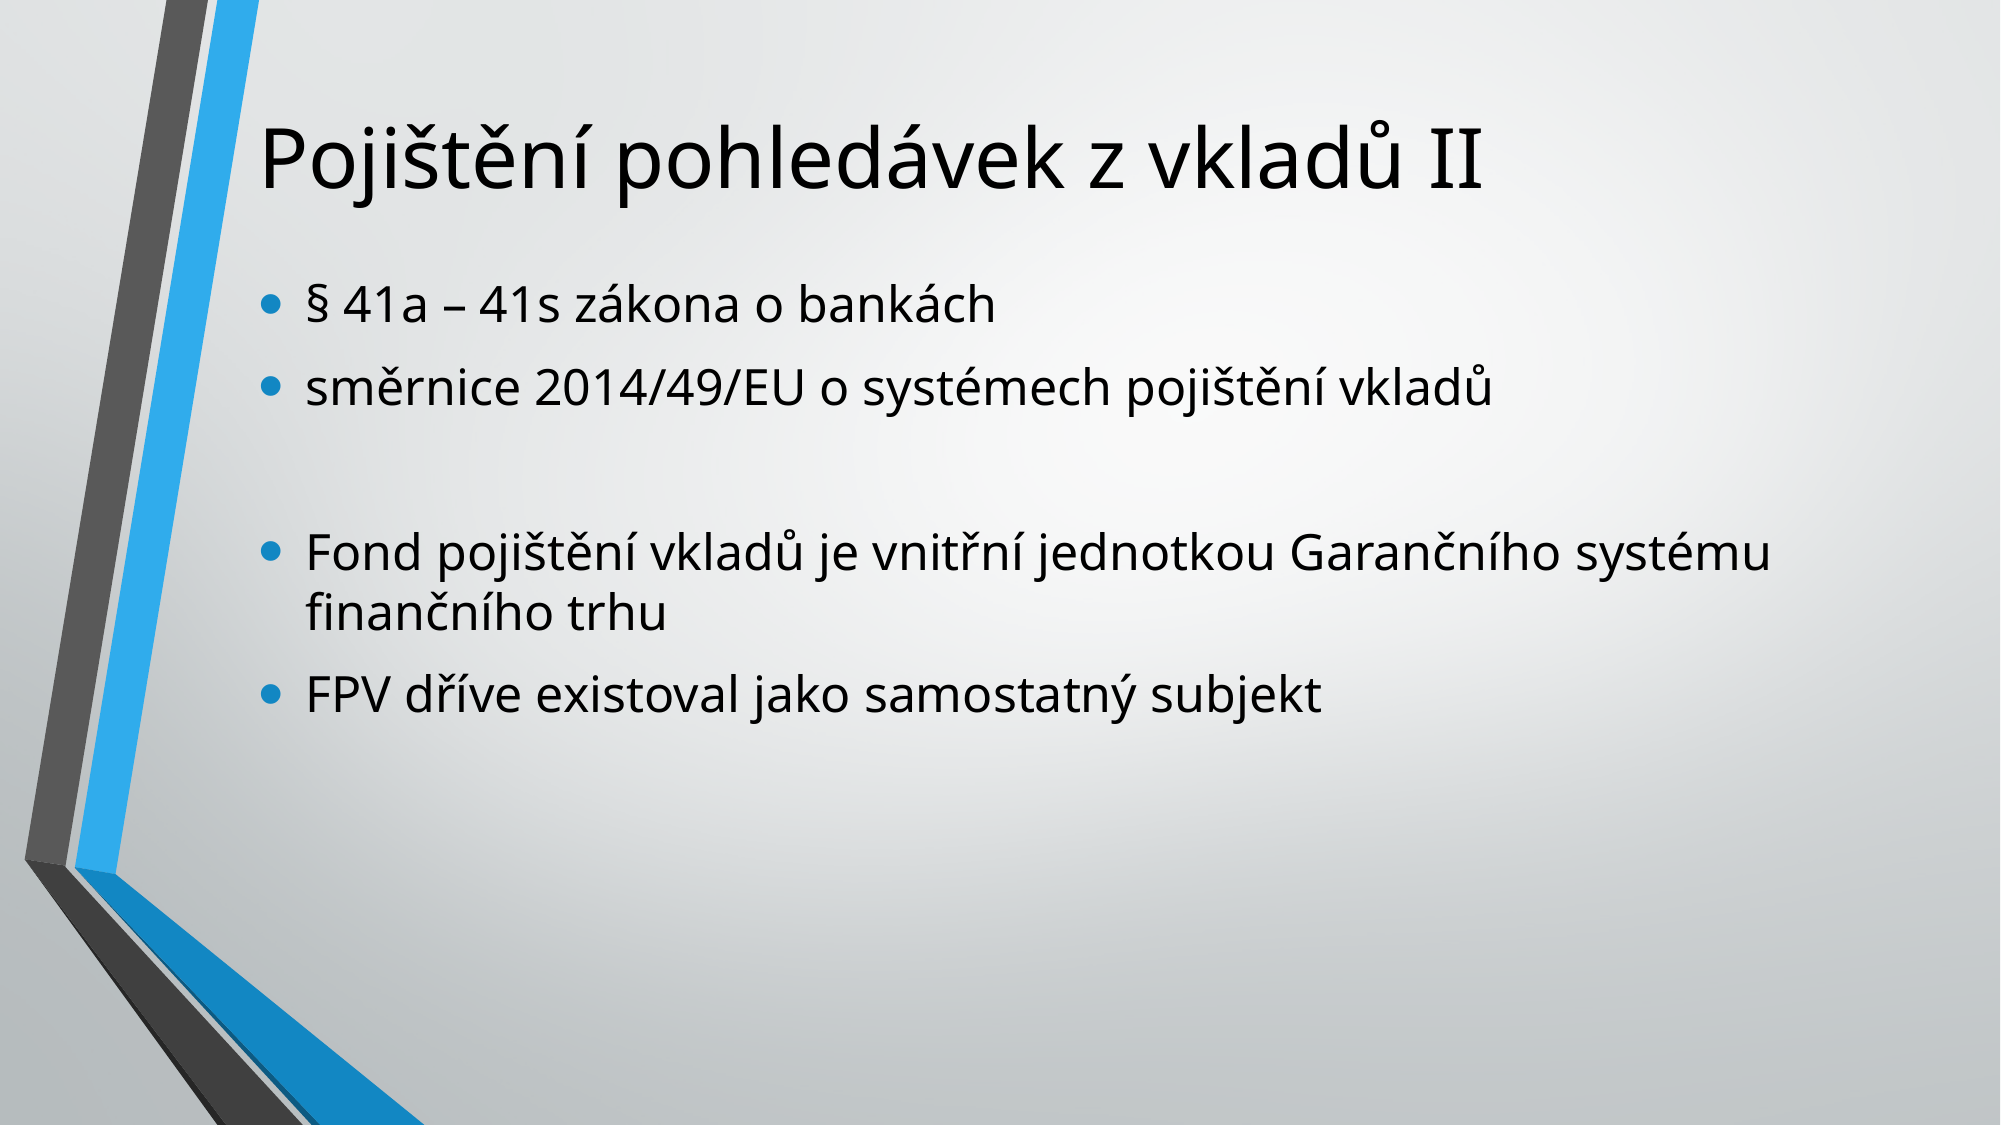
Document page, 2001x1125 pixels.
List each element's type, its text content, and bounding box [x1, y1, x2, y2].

list § 41a – 41s zákona o bankách směrnice 2014/49/EU o systémech pojištění vkladů Fond pojištění vkladů je vnitřní jednotkou Garančního systému finančního trhu FPV dříve existoval jako samostatný subjekt [243, 265, 1923, 1100]
title Pojištění pohledávek z vkladů II [243, 59, 1887, 252]
